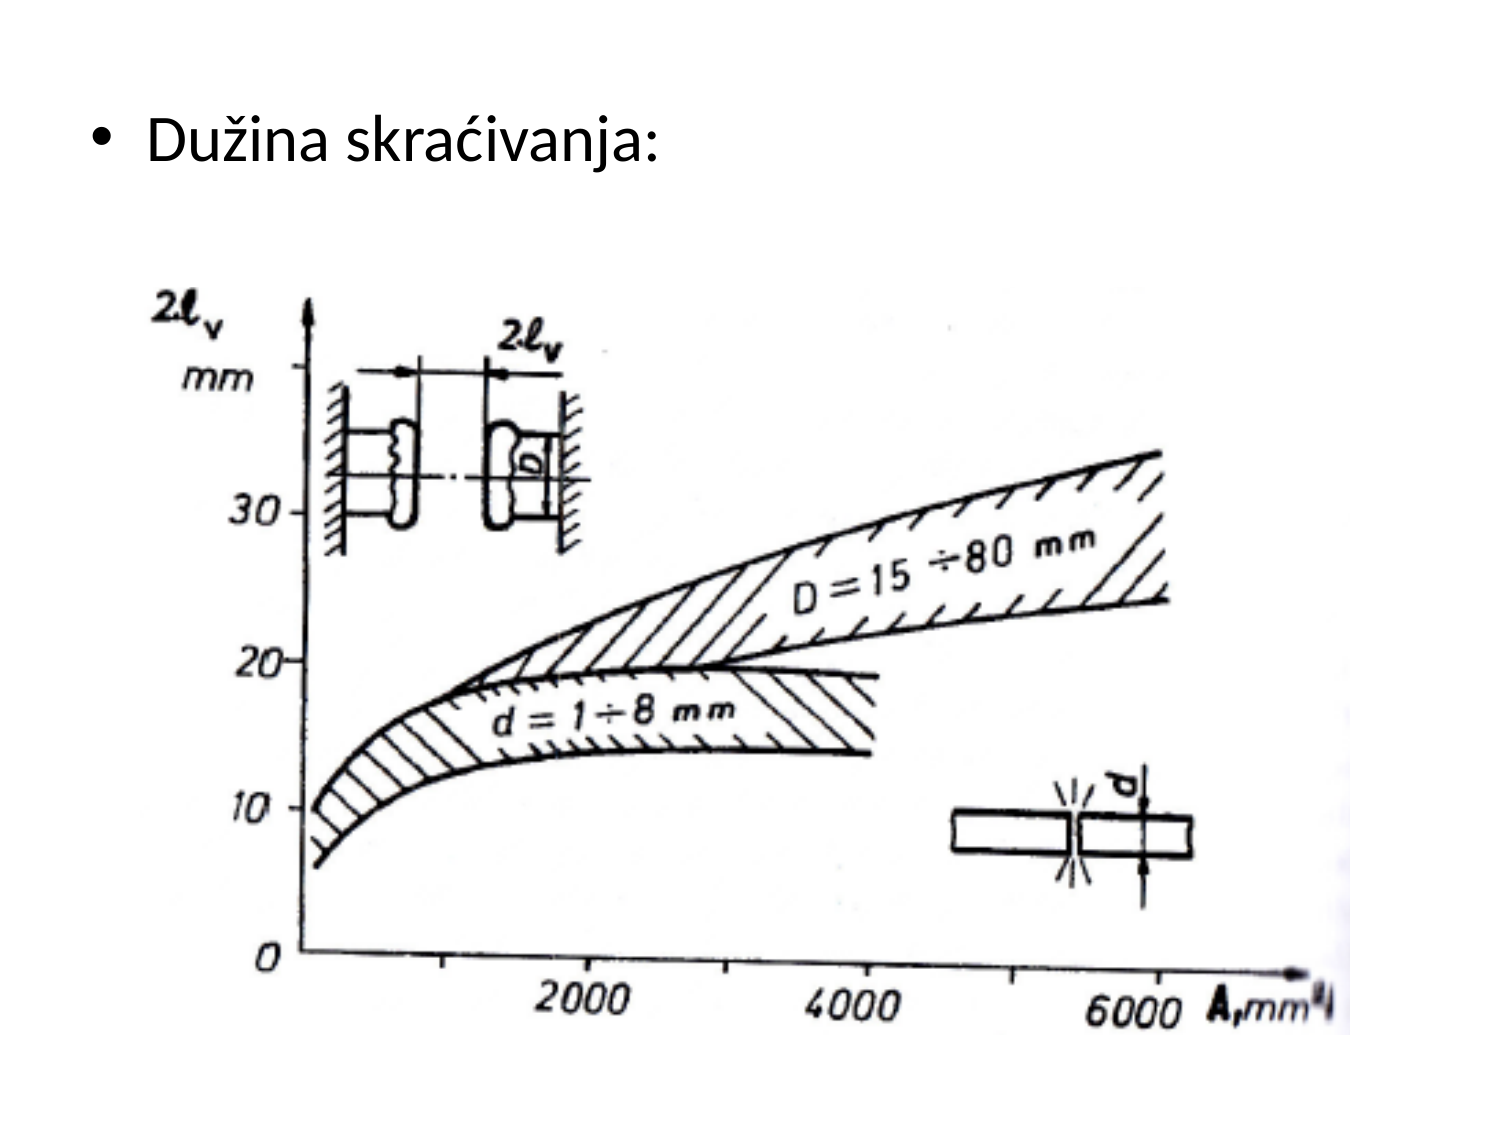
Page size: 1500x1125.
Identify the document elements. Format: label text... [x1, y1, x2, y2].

list Dužina skraćivanja: [75, 87, 1425, 1005]
picture [140, 287, 1351, 1036]
